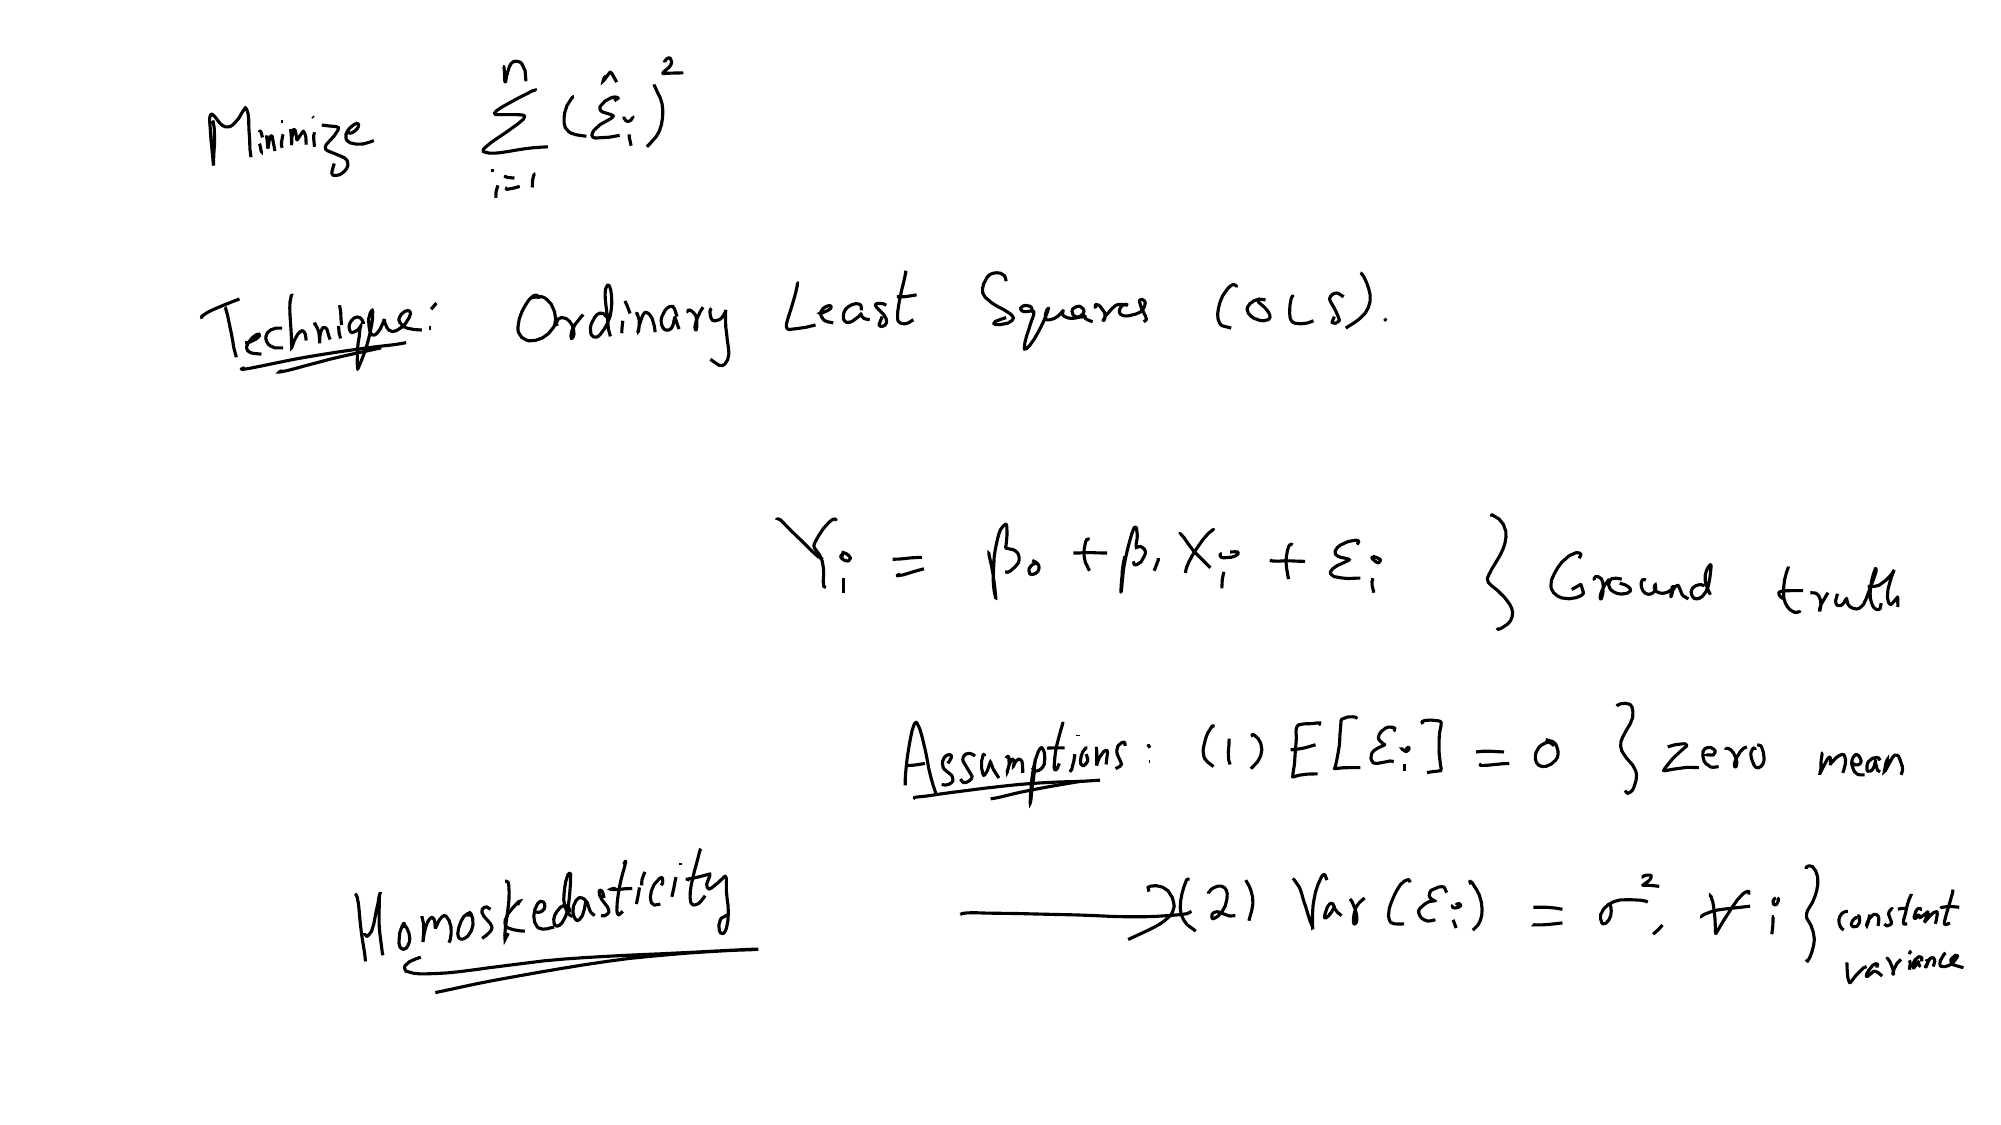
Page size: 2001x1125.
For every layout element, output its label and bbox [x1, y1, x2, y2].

text_box [483, 61, 548, 198]
text_box [1180, 879, 1254, 932]
text_box [1293, 874, 1483, 931]
text_box [905, 722, 1151, 804]
text_box [201, 295, 437, 373]
text_box [892, 557, 924, 576]
text_box [1778, 566, 1898, 613]
text_box [1487, 514, 1712, 630]
text_box [1701, 865, 1964, 983]
text_box [777, 518, 851, 593]
text_box [989, 524, 1381, 598]
text_box [517, 285, 729, 366]
text_box [355, 849, 759, 993]
text_box [786, 271, 917, 330]
text_box [1202, 716, 1559, 778]
text_box [960, 885, 1192, 940]
text_box [1533, 907, 1563, 925]
text_box [209, 107, 374, 176]
text_box [1600, 875, 1663, 935]
text_box [1217, 272, 1387, 329]
text_box [982, 272, 1147, 350]
text_box [1819, 753, 1903, 776]
text_box [1616, 703, 1765, 794]
text_box [564, 57, 684, 147]
